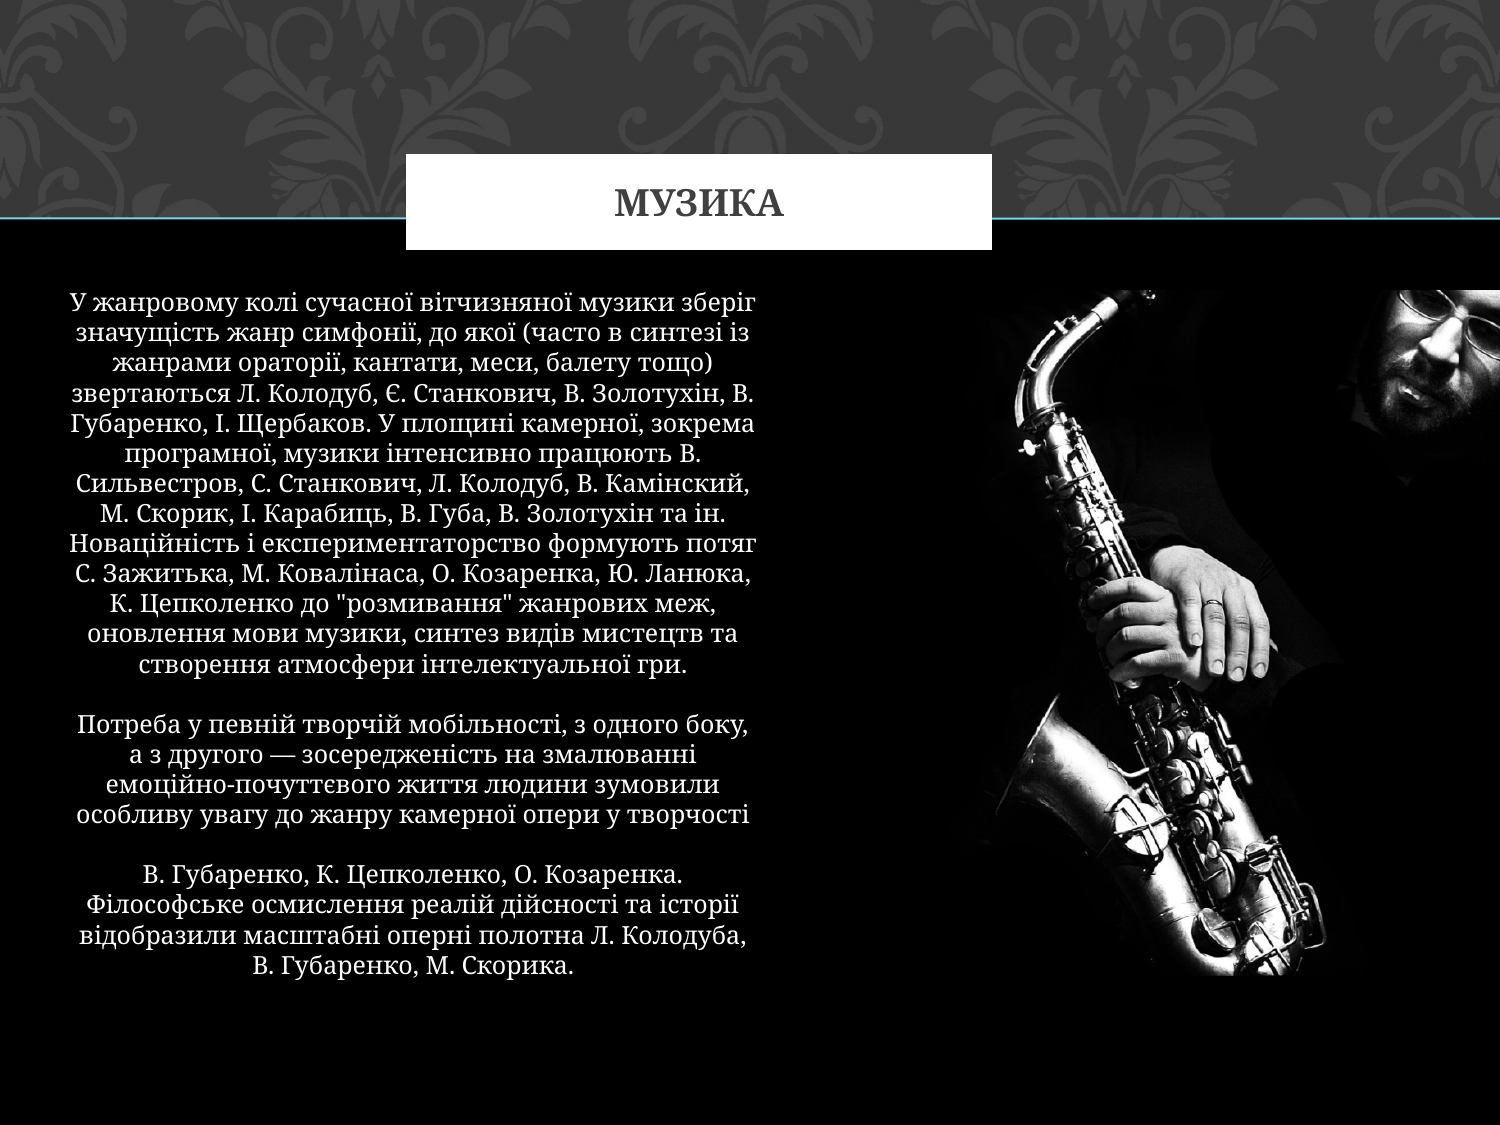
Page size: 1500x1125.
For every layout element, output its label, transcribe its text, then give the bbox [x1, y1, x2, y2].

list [281, 290, 1500, 977]
title музика [406, 154, 992, 250]
list У жанровому колі сучасної вітчизняної музики зберіг значущість жанр симфонії, до якої (часто в синтезі із жанрами ораторії, кантати, меси, балету тощо) звертаються Л. Колодуб, Є. Станкович, В. Золотухін, В. Губаренко, І. Щербаков. У площині камерної, зокрема програмної, музики інтенсивно працюють В. Сильвестров, С. Станкович, Л. Колодуб, В. Камінский, М. Скорик, І. Карабиць, В. Губа, В. Золотухін та ін. Новаційність і експериментаторство формують потяг С. Зажитька, М. Ковалінаса, О. Козаренка, Ю. Ланюка, К. Цепколенко до "розмивання" жанрових меж, оновлення мови музики, синтез видів мистецтв та створення атмосфери інтелектуальної гри. Потреба у певній творчій мобільності, з одного боку, а з другого — зосередженість на змалюванні емоційно-почуттєвого життя людини зумовили особливу увагу до жанру камерної опери у творчості B. Губаренко, К. Цепколенко, О. Козаренка. Філософське осмислення реалій дійсності та історії відобразили масштабні оперні полотна Л. Колодуба, В. Губаренко, М. Скорика. [53, 278, 774, 995]
